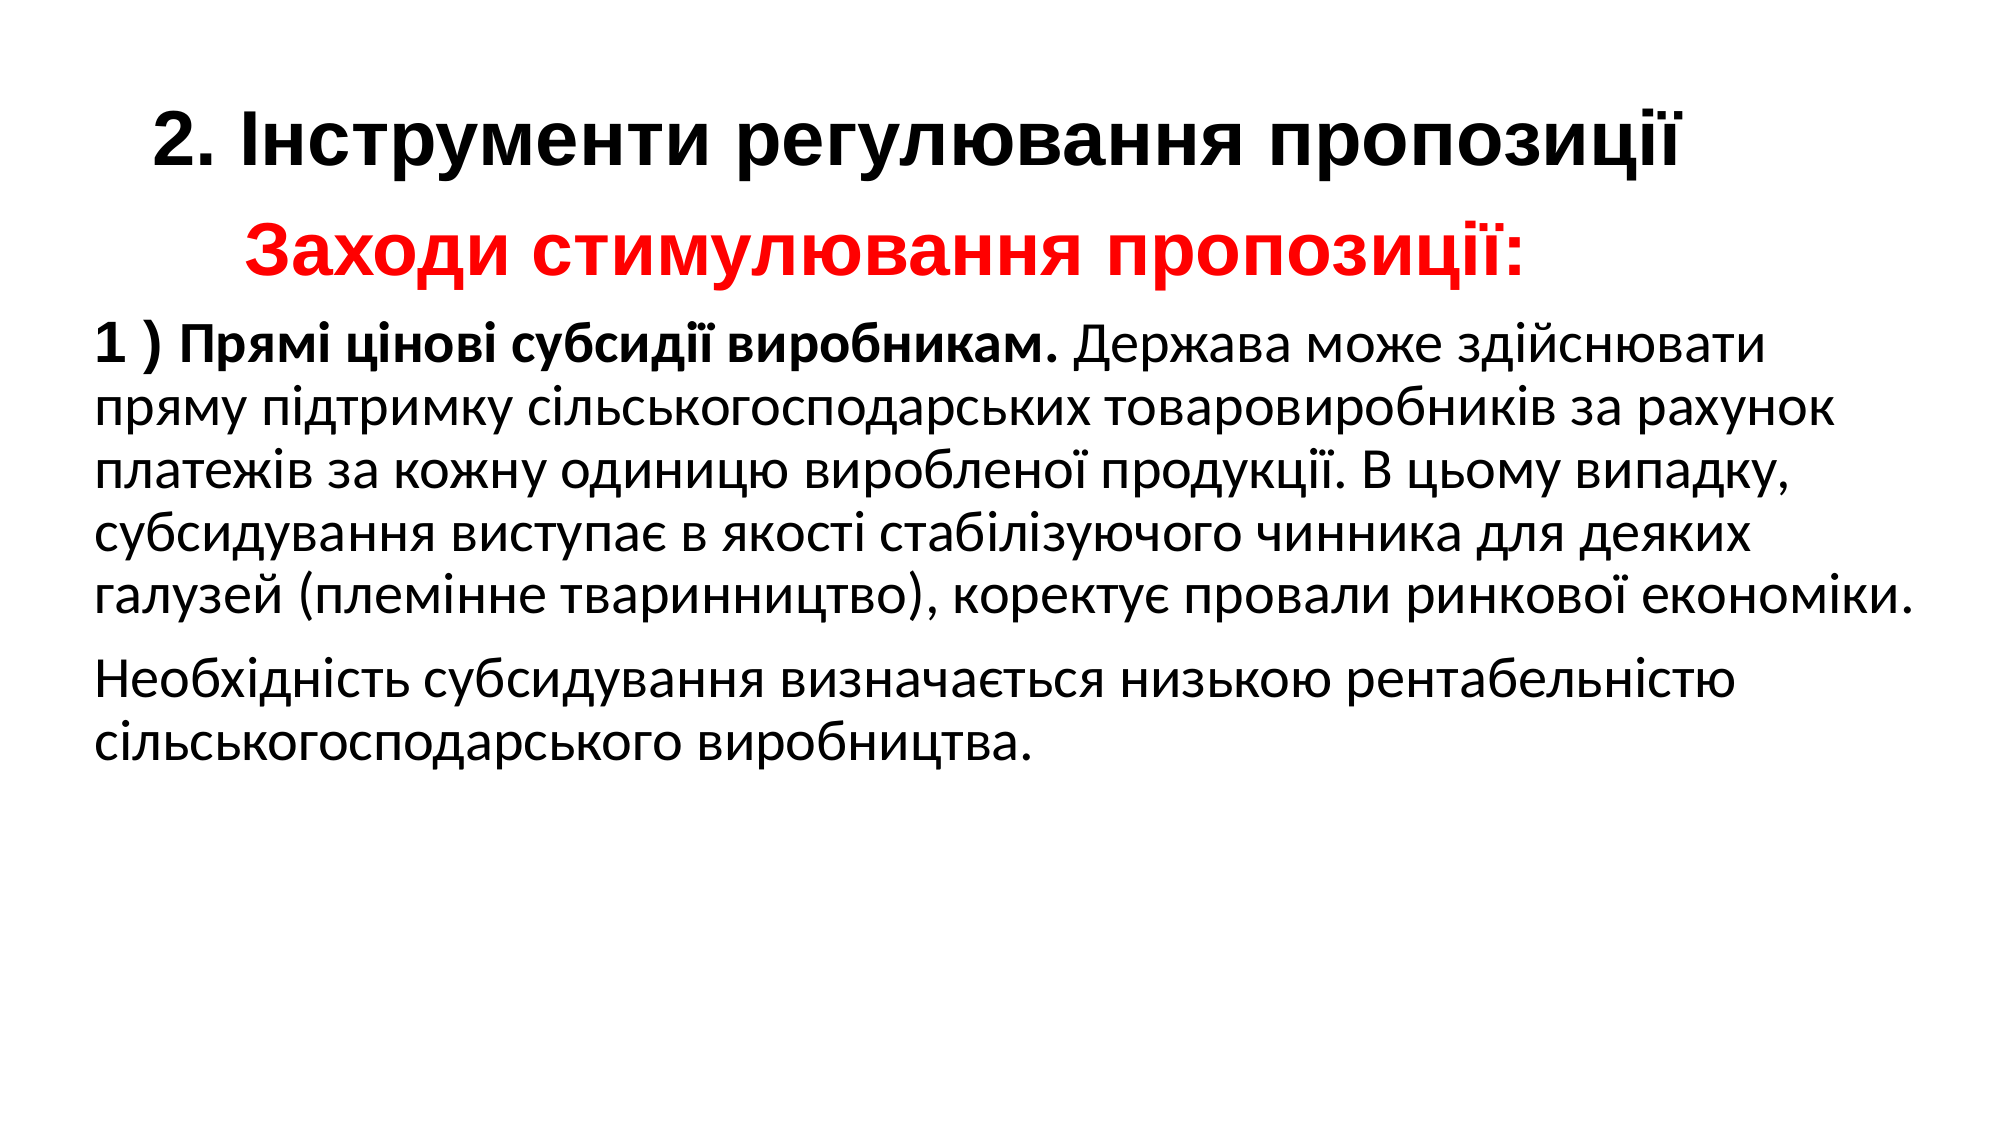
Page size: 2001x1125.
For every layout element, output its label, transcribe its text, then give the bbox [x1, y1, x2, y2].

list Заходи стимулювання пропозиції: 1 ) Прямі цінові субсидії виробникам. Держава може здійснювати пряму підтримку сільськогосподарських товаровиробників за рахунок платежів за кожну одиницю виробленої продукції. В цьому випадку, субсидування виступає в якості стабілізуючого чинника для деяких галузей (племінне тваринництво), коректує провали ринкової економіки. Необхідність субсидування визначається низькою рентабельністю сільськогосподарського виробництва. [79, 203, 1935, 1081]
title 2. Інструменти регулювання пропозиції [137, 59, 1863, 203]
